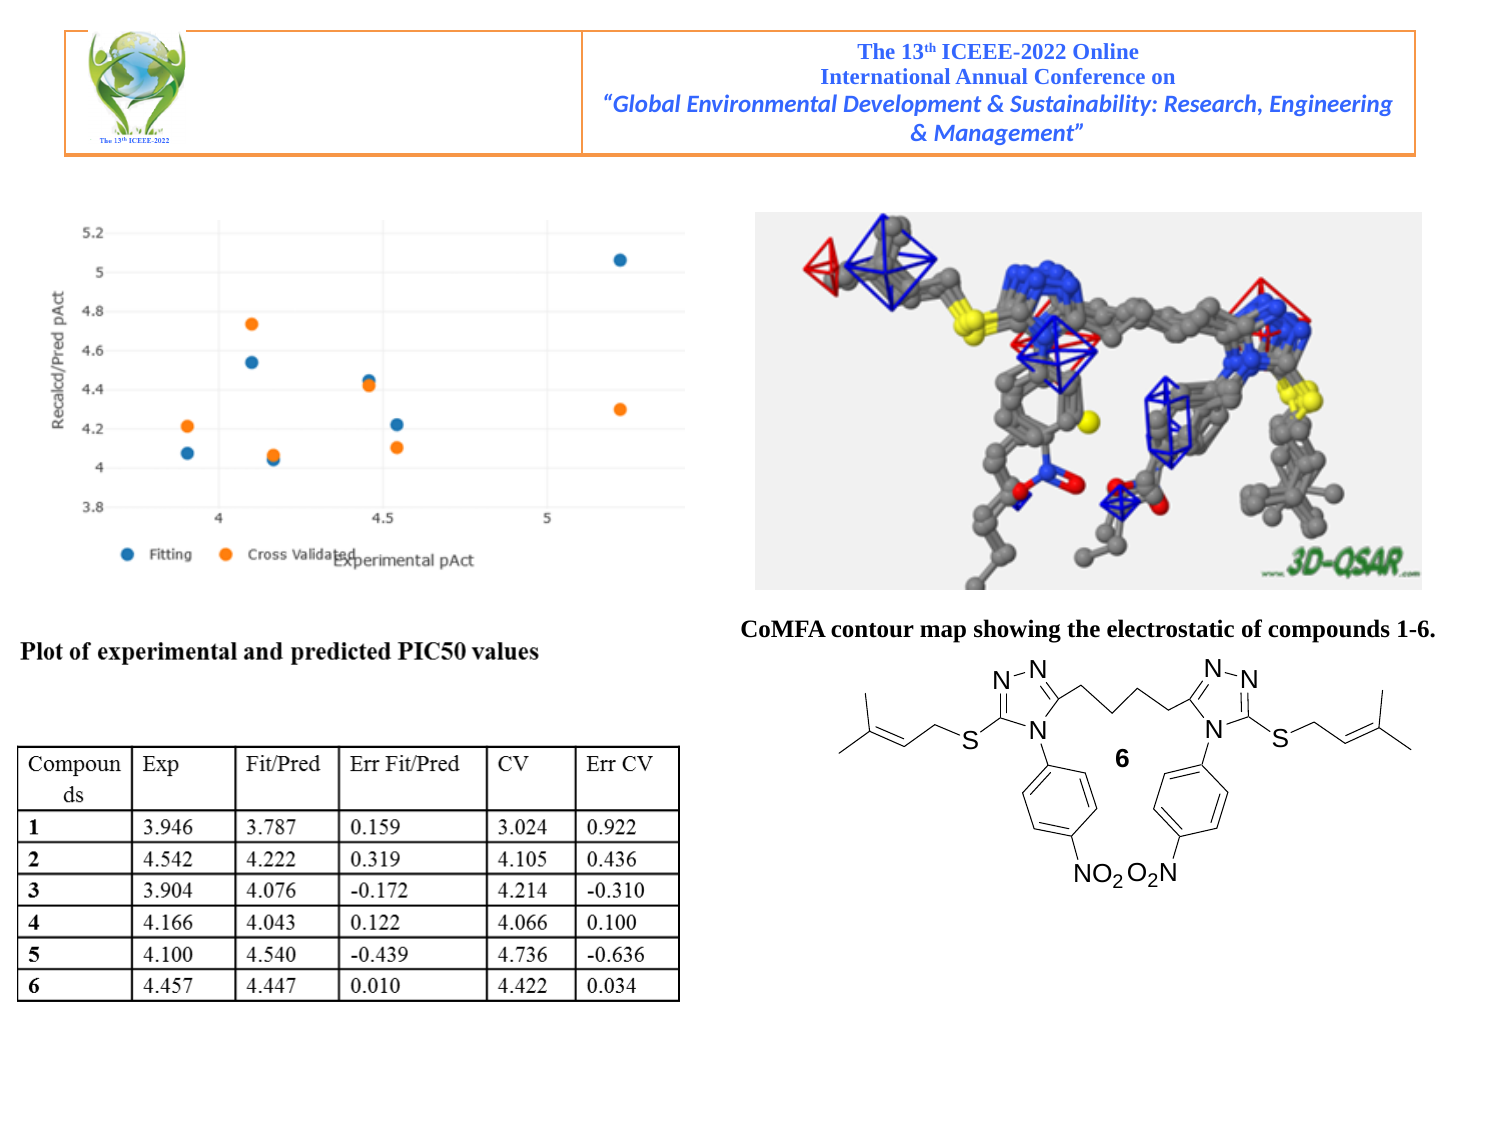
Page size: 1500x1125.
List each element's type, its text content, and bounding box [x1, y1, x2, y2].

table_header [179, 32, 581, 153]
picture [5, 627, 756, 682]
picture [755, 211, 1423, 590]
table_header The 13th ICEEE-2022 Online International Annual Conference on “Global Environmental Development & Sustainability: Research, Engineering & Management” [583, 32, 1414, 153]
picture [17, 741, 680, 1014]
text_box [831, 654, 1418, 893]
text_box CoMFA contour map showing the electrostatic of compounds 1-6. [713, 605, 1464, 650]
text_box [88, 30, 186, 144]
picture [17, 220, 686, 597]
table_header [66, 32, 94, 153]
